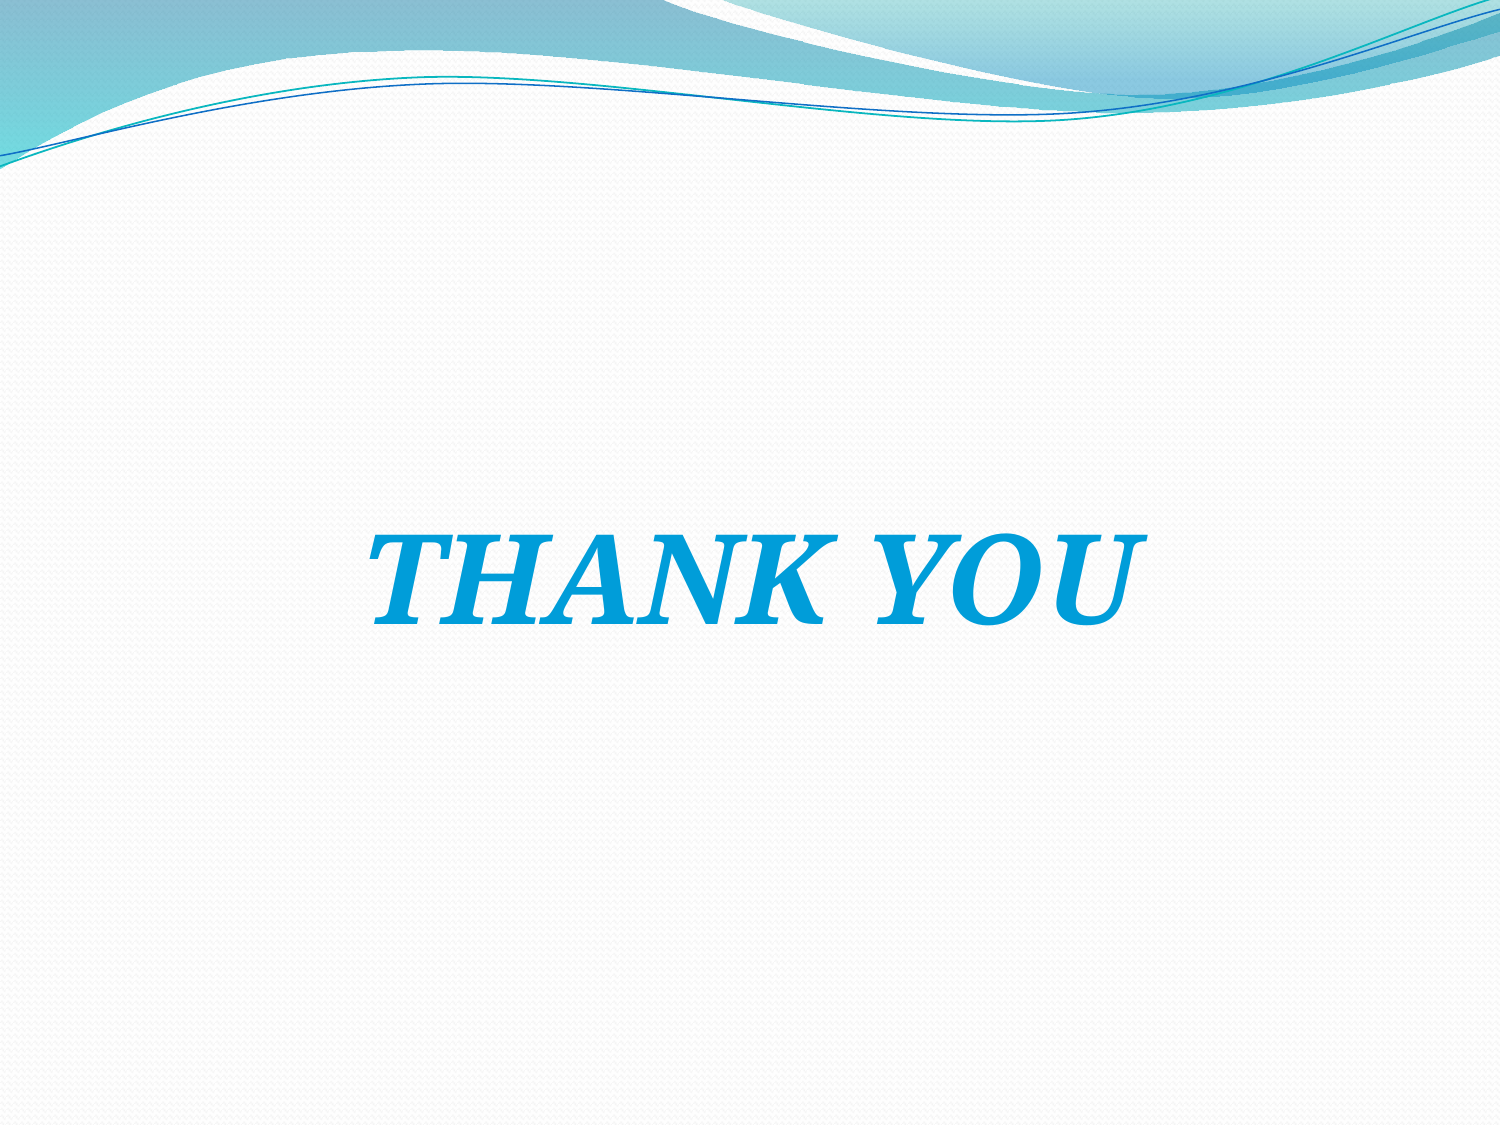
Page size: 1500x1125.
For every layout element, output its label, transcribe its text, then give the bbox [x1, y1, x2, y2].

list THANK YOU [75, 317, 1425, 1038]
